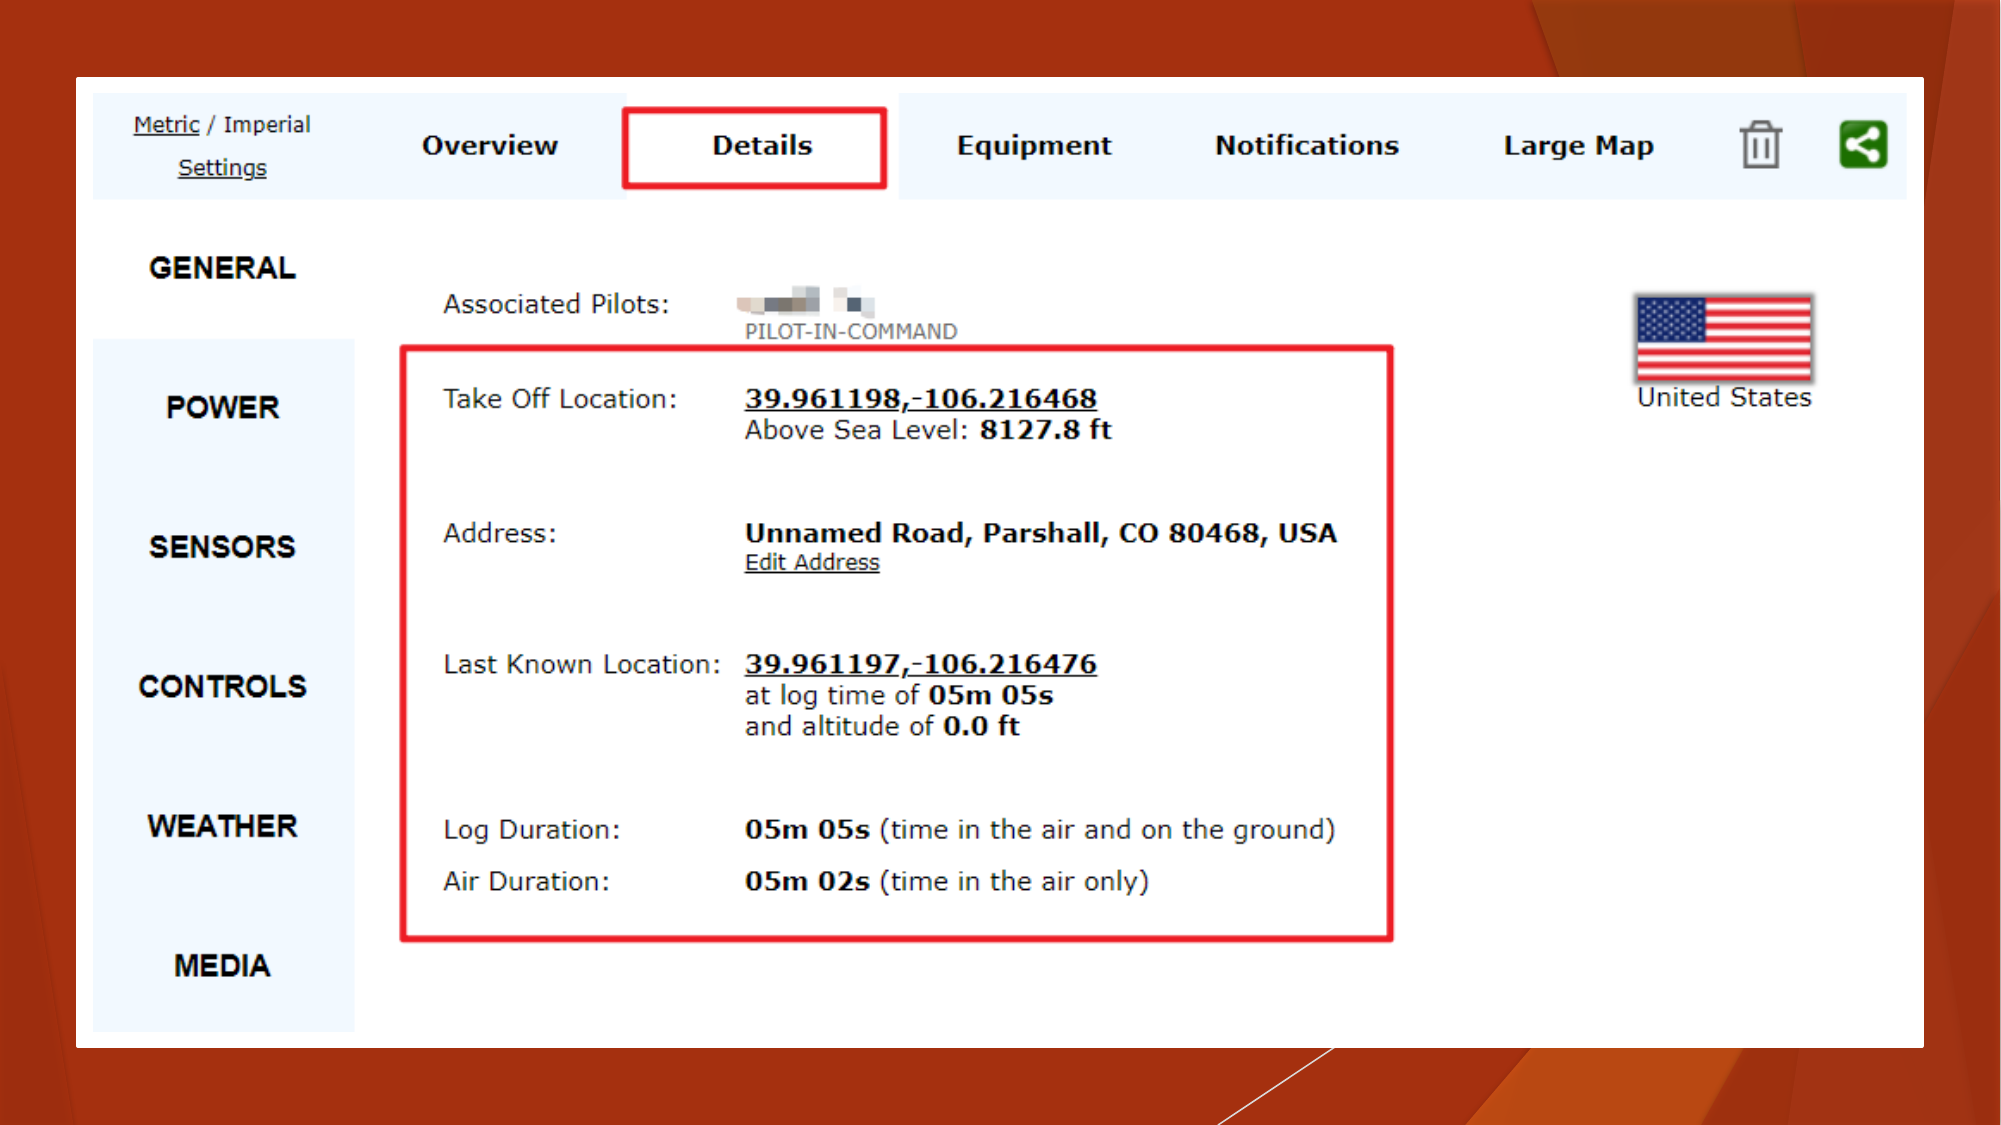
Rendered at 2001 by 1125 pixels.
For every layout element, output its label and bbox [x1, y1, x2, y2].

picture [92, 93, 1908, 1032]
text_box [0, 0, 2000, 1125]
